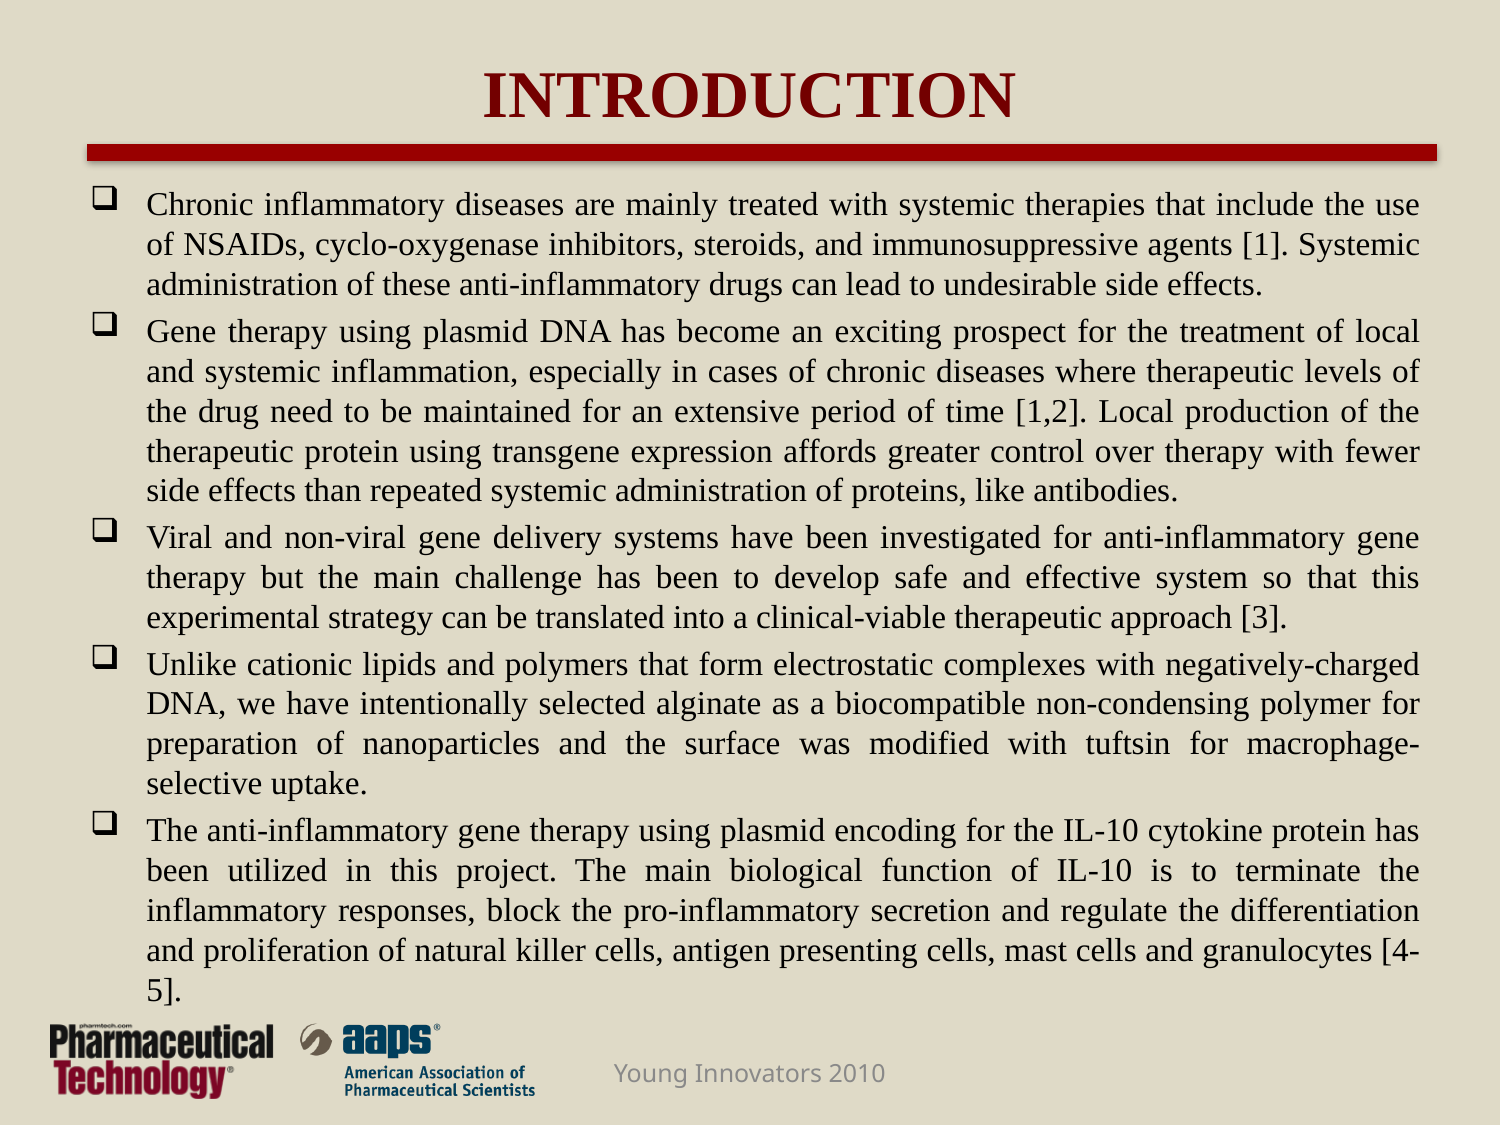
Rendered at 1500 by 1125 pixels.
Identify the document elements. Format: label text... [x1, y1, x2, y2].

picture [299, 1023, 535, 1097]
picture [526, 1090, 535, 1097]
picture [49, 1023, 275, 1100]
footer Young Innovators 2010 [535, 1042, 988, 1103]
picture [420, 1090, 427, 1097]
list Chronic inflammatory diseases are mainly treated with systemic therapies that include the use of NSAIDs, cyclo-oxygenase inhibitors, steroids, and immunosuppressive agents [1]. Systemic administration of these anti-inflammatory drugs can lead to undesirable side effects. Gene therapy using plasmid DNA has become an exciting prospect for the treatment of local and systemic inflammation, especially in cases of chronic diseases where therapeutic levels of the drug need to be maintained for an extensive period of time [1,2]. Local production of the therapeutic protein using transgene expression affords greater control over therapy with fewer side effects than repeated systemic administration of proteins, like antibodies. Viral and non-viral gene delivery systems have been investigated for anti-inflammatory gene therapy but the main challenge has been to develop safe and effective system so that this experimental strategy can be translated into a clinical-viable therapeutic approach [3]. Unlike cationic lipids and polymers that form electrostatic complexes with negatively-charged DNA, we have intentionally selected alginate as a biocompatible non-condensing polymer for preparation of nanoparticles and the surface was modified with tuftsin for macrophage-selective uptake. The anti-inflammatory gene therapy using plasmid encoding for the IL-10 cytokine protein has been utilized in this project. The main biological function of IL-10 is to terminate the inflammatory responses, block the pro-inflammatory secretion and regulate the differentiation and proliferation of natural killer cells, antigen presenting cells, mast cells and granulocytes [4-5]. [74, 174, 1438, 1025]
title INTRODUCTION [74, 44, 1426, 138]
picture [489, 1090, 505, 1097]
